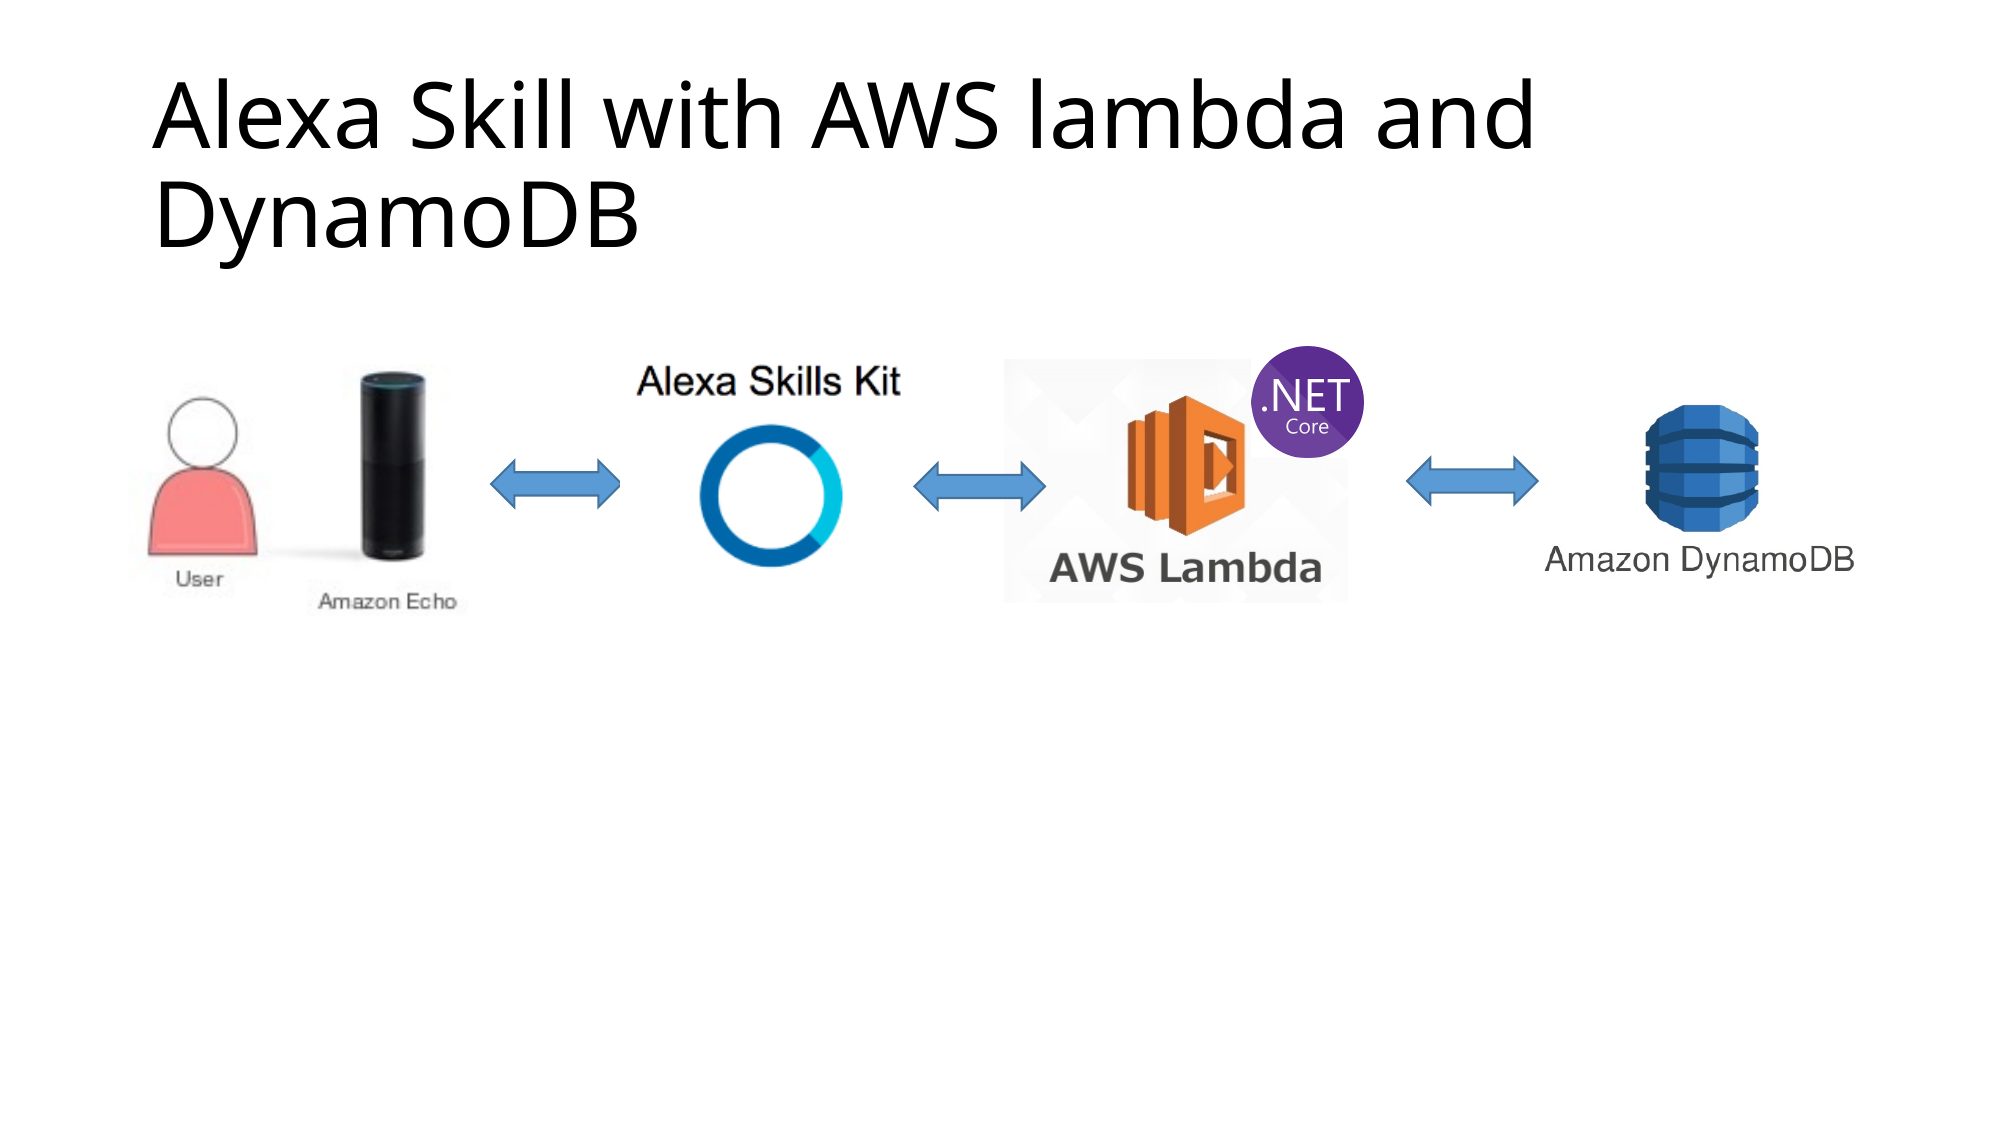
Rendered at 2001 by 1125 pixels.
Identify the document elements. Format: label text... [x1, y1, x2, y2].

picture [1537, 386, 1869, 586]
picture [106, 325, 491, 643]
title Alexa Skill with AWS lambda and DynamoDB [137, 59, 1863, 278]
text_box [918, 460, 1004, 513]
text_box [1405, 455, 1537, 507]
picture [1004, 346, 1364, 603]
text_box [491, 458, 620, 510]
picture [620, 338, 918, 578]
